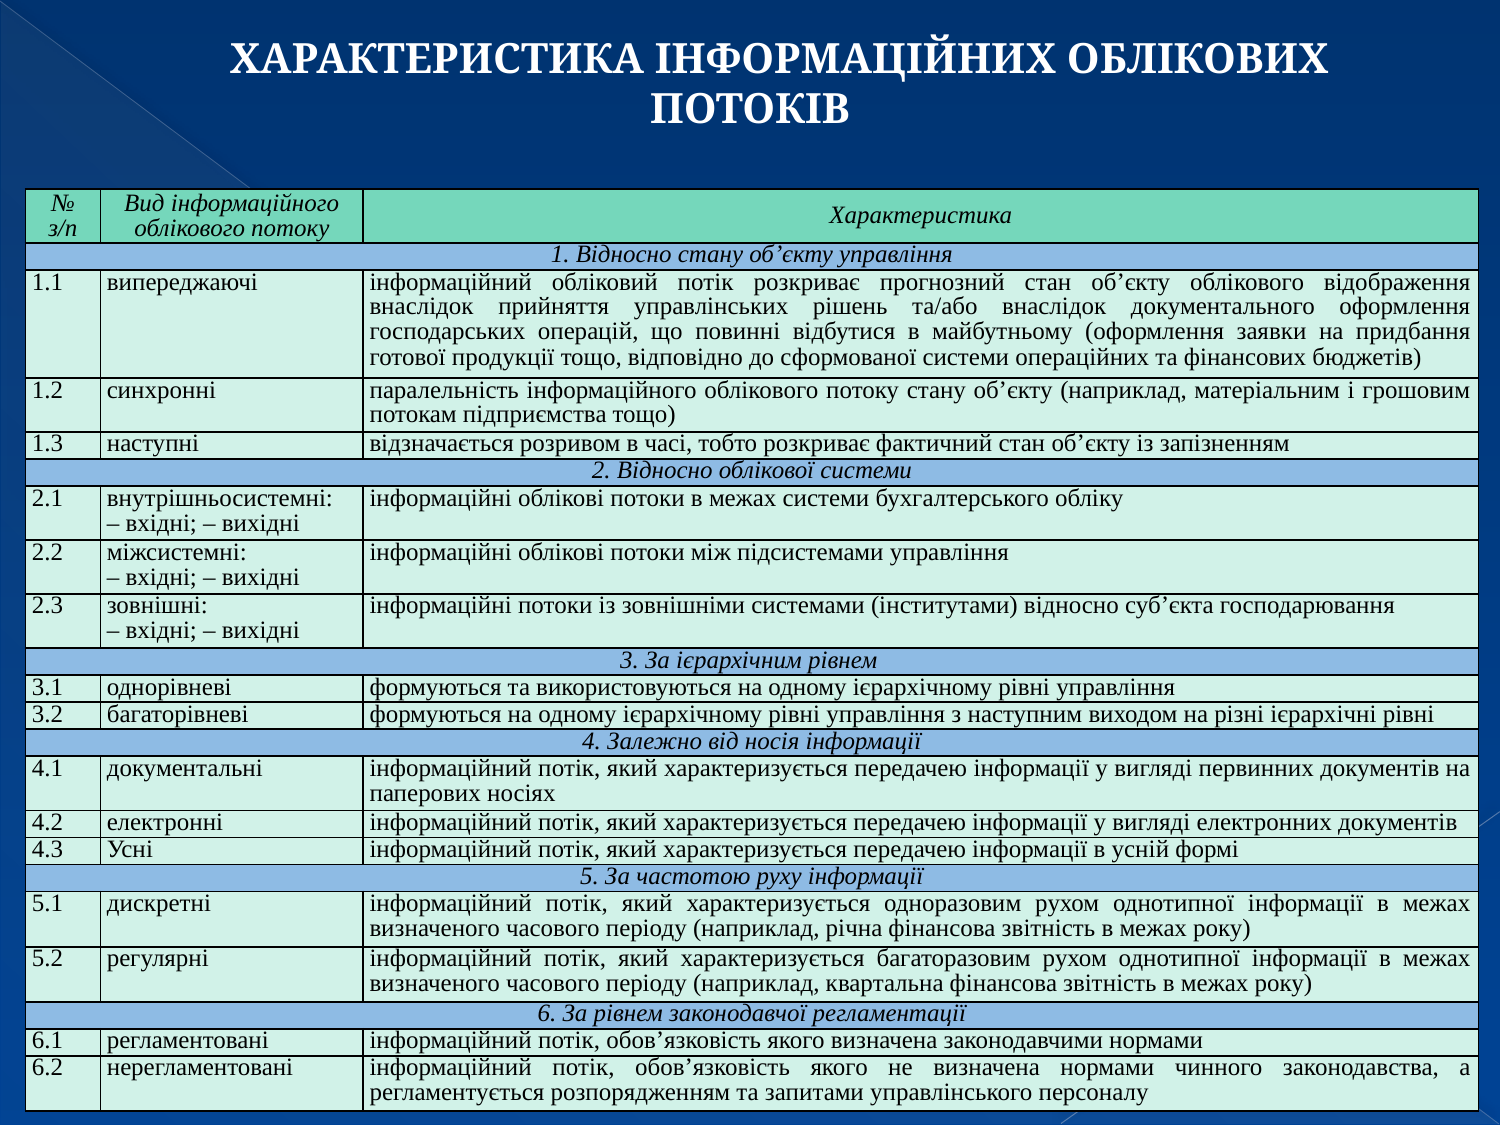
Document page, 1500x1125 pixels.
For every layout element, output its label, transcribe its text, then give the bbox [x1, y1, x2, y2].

table_cell дискретні [101, 892, 362, 946]
table_cell 2.1 [26, 487, 100, 539]
table_header Характеристика [364, 190, 1478, 242]
table_cell 3.2 [26, 703, 100, 728]
table_cell випереджаючі [101, 271, 362, 377]
table_cell наступні [101, 433, 362, 458]
table_cell багаторівневі [101, 703, 362, 728]
table_header № з/п [26, 190, 100, 242]
table_cell інформаційний обліковий потік розкриває прогнозний стан об’єкту облікового відображення внаслідок прийняття управлінських рішень та/або внаслідок документального оформлення господарських операцій, що повинні відбутися в майбутньому (оформлення заявки на придбання готової продукції тощо, відповідно до сформованої системи операційних та фінансових бюджетів) [364, 271, 1478, 377]
table_cell синхронні [101, 379, 362, 431]
table_cell 3. За ієрархічним рівнем [26, 649, 1478, 674]
table_cell інформаційні потоки із зовнішніми системами (інститутами) відносно суб’єкта господарювання [364, 595, 1478, 647]
table_cell 5. За частотою руху інформації [26, 865, 1478, 891]
table_cell інформаційні облікові потоки в межах системи бухгалтерського обліку [364, 487, 1478, 539]
table_cell 6.1 [26, 1030, 100, 1055]
table_cell нерегламентовані [101, 1057, 362, 1110]
table_cell 1. Відносно стану об’єкту управління [26, 244, 1478, 269]
table_cell 1.2 [26, 379, 100, 431]
table_cell 1.1 [26, 271, 100, 377]
table_cell 6.2 [26, 1057, 100, 1110]
table_cell формуються на одному ієрархічному рівні управління з наступним виходом на різні ієрархічні рівні [364, 703, 1478, 728]
table_cell інформаційний потік, який характеризується передачею інформації в усній формі [364, 838, 1478, 864]
table_cell внутрішньосистемні: – вхідні; – вихідні [101, 487, 362, 539]
table_cell 2.3 [26, 595, 100, 647]
table_cell інформаційний потік, який характеризується одноразовим рухом однотипної інформації в межах визначеного часового періоду (наприклад, річна фінансова звітність в межах року) [364, 892, 1478, 946]
table_cell інформаційний потік, який характеризується багаторазовим рухом однотипної інформації в межах визначеного часового періоду (наприклад, квартальна фінансова звітність в межах року) [364, 948, 1478, 1001]
table_cell 4.2 [26, 811, 100, 837]
table_cell інформаційний потік, який характеризується передачею інформації у вигляді електронних документів [364, 811, 1478, 837]
table_cell інформаційні облікові потоки між підсистемами управління [364, 541, 1478, 593]
table_cell 4.1 [26, 757, 100, 810]
table_cell однорівневі [101, 676, 362, 701]
table_header Вид інформаційного облікового потоку [101, 190, 362, 242]
table_cell 5.1 [26, 892, 100, 946]
table_cell 5.2 [26, 948, 100, 1001]
table_cell 2.2 [26, 541, 100, 593]
table_cell 4. Залежно від носія інформації [26, 730, 1478, 755]
table_cell відзначається розривом в часі, тобто розкриває фактичний стан об’єкту із запізненням [364, 433, 1478, 458]
table_cell Усні [101, 838, 362, 864]
table_cell формуються та використовуються на одному ієрархічному рівні управління [364, 676, 1478, 701]
table_cell документальні [101, 757, 362, 810]
table_cell електронні [101, 811, 362, 837]
table_cell інформаційний потік, обов’язковість якого не визначена нормами чинного законодавства, а регламентується розпорядженням та запитами управлінського персоналу [364, 1057, 1478, 1110]
table_cell міжсистемні: – вхідні; – вихідні [101, 541, 362, 593]
table_cell зовнішні: – вхідні; – вихідні [101, 595, 362, 647]
table_cell регламентовані [101, 1030, 362, 1055]
table_cell паралельність інформаційного облікового потоку стану об’єкту (наприклад, матеріальним і грошовим потокам підприємства тощо) [364, 379, 1478, 431]
table_cell регулярні [101, 948, 362, 1001]
table_cell 6. За рівнем законодавчої регламентації [26, 1003, 1478, 1028]
table_cell 3.1 [26, 676, 100, 701]
text_box ХАРАКТЕРИСТИКА ІНФОРМАЦІЙНИХ ОБЛІКОВИХ ПОТОКІВ [93, 24, 1407, 140]
table_cell інформаційний потік, обов’язковість якого визначена законодавчими нормами [364, 1030, 1478, 1055]
table_cell 2. Відносно облікової системи [26, 460, 1478, 485]
table_cell 4.3 [26, 838, 100, 864]
table_cell 1.3 [26, 433, 100, 458]
table_cell інформаційний потік, який характеризується передачею інформації у вигляді первинних документів на паперових носіях [364, 757, 1478, 810]
